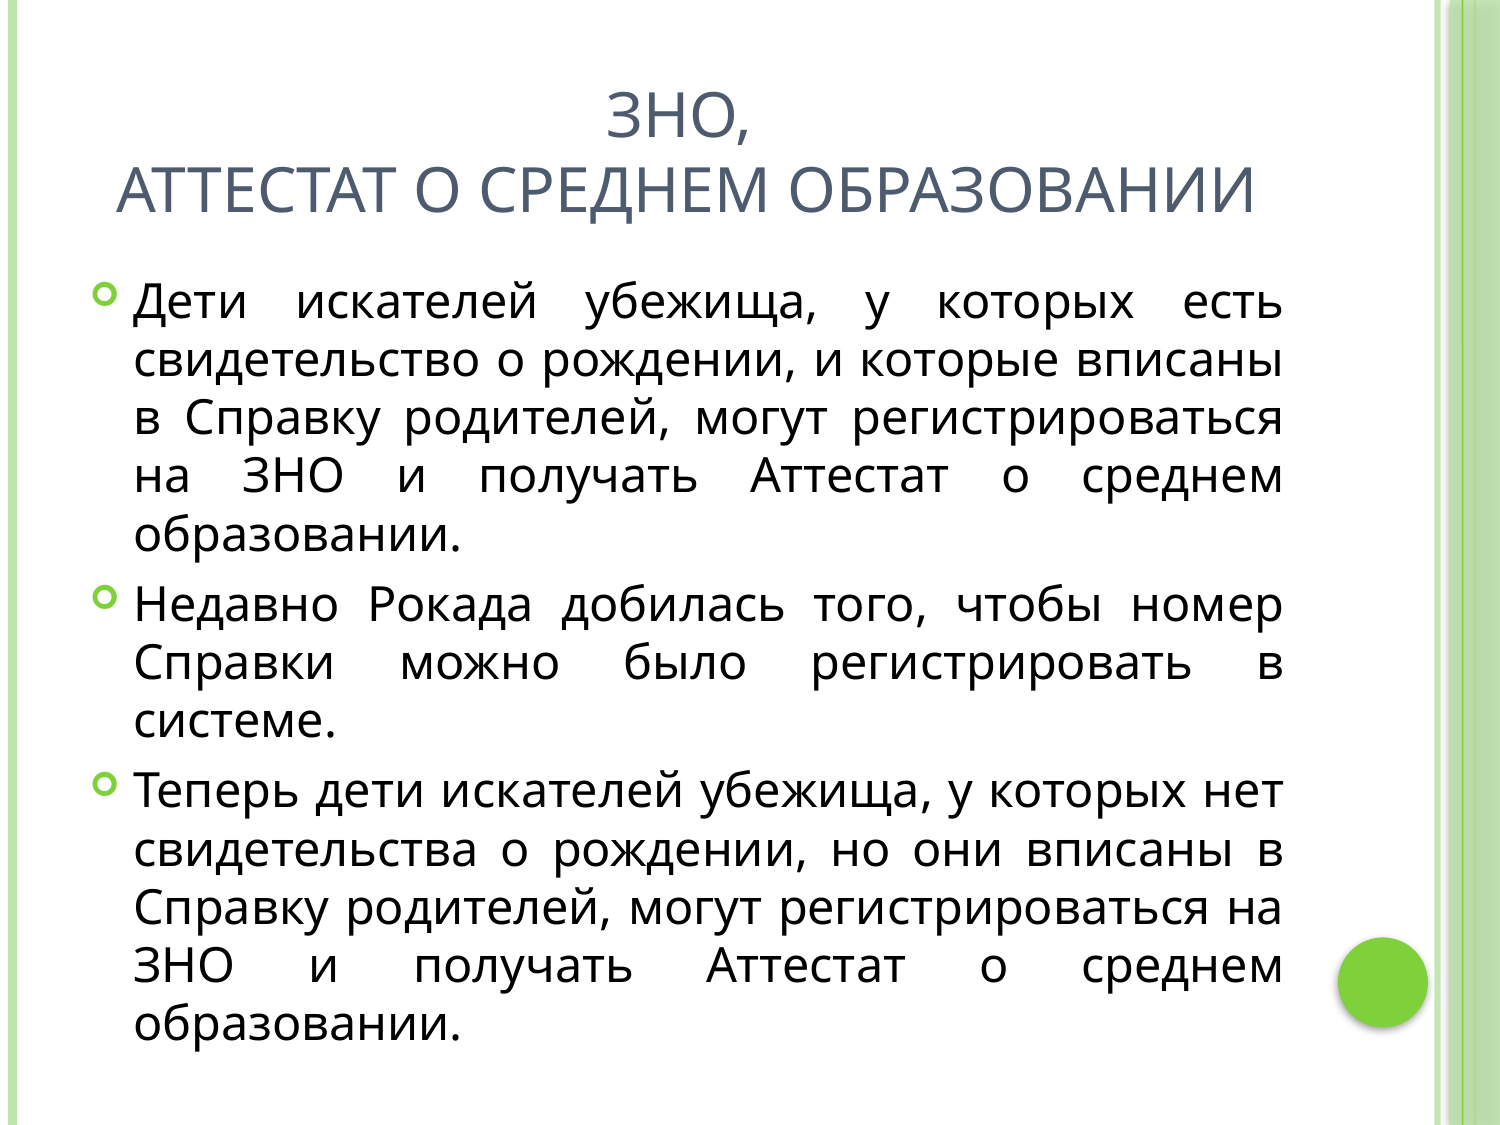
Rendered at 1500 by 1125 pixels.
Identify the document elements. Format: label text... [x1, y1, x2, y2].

title ЗНО, Аттестат о среднем образовании [75, 45, 1300, 233]
list Дети искателей убежища, у которых есть свидетельство о рождении, и которые вписаны в Справку родителей, могут регистрироваться на ЗНО и получать Аттестат о среднем образовании. Недавно Рокада добилась того, чтобы номер Справки можно было регистрировать в системе. Теперь дети искателей убежища, у которых нет свидетельства о рождении, но они вписаны в Справку родителей, могут регистрироваться на ЗНО и получать Аттестат о среднем образовании. [75, 262, 1300, 1062]
